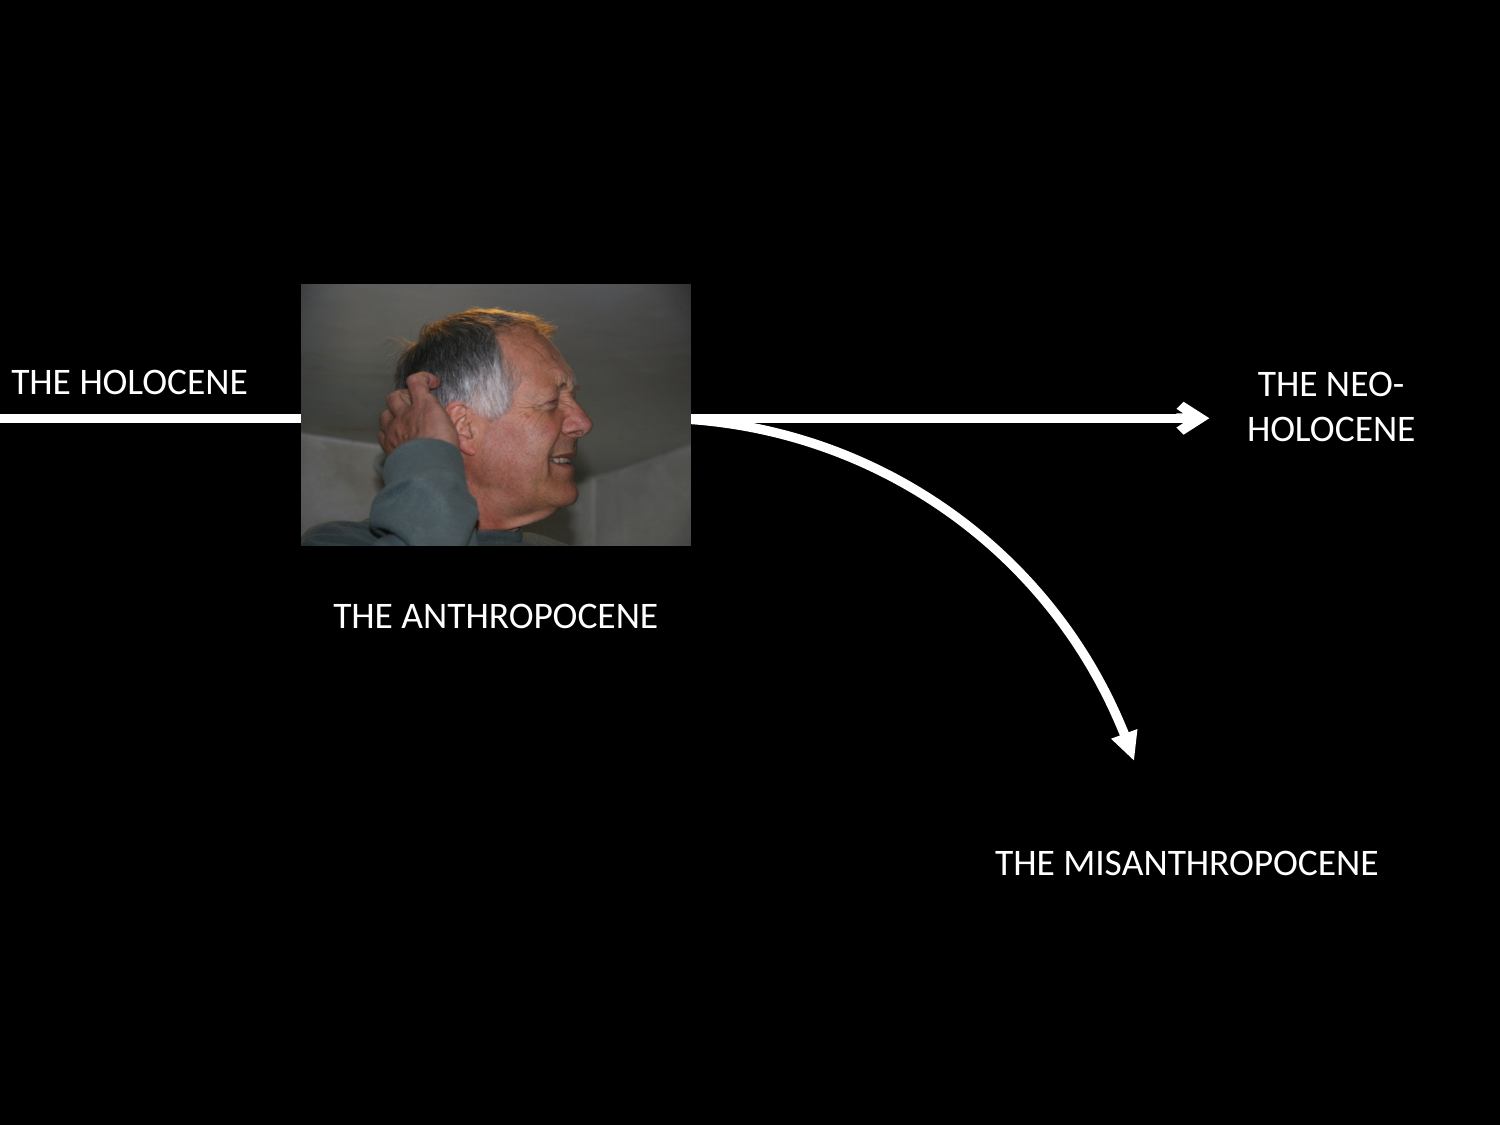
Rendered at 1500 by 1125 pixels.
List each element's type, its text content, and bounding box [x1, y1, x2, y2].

text_box [639, 426, 1136, 916]
picture [300, 284, 692, 546]
text_box THE NEO-HOLOCENE [1196, 351, 1466, 457]
text_box THE ANTHROPOCENE [313, 583, 679, 644]
text_box THE MISANTHROPOCENE [962, 830, 1412, 890]
text_box THE HOLOCENE [0, 349, 295, 410]
